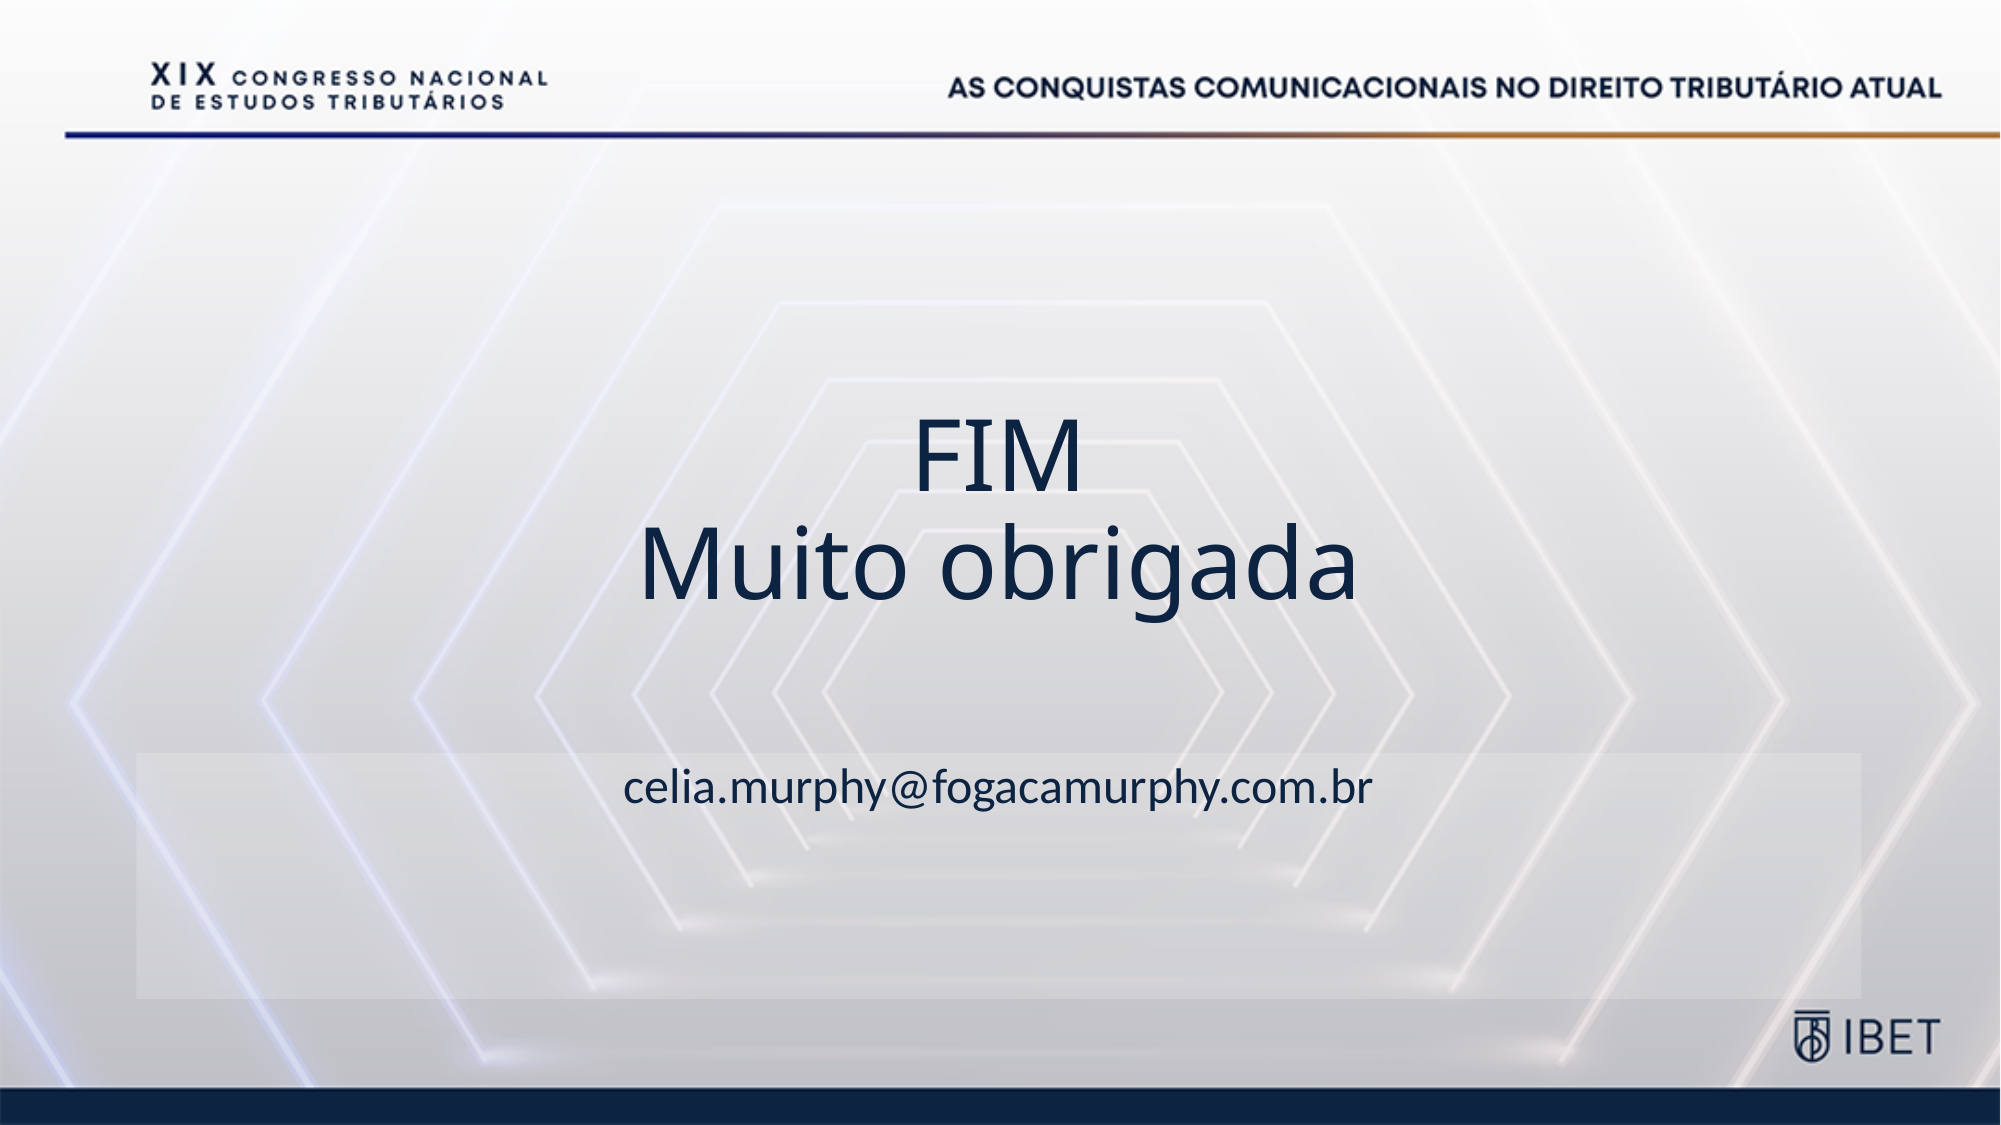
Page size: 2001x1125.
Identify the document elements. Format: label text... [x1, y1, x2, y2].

picture [0, 0, 2001, 1125]
list celia.murphy@fogacamurphy.com.br [136, 752, 1862, 999]
title FIM Muito obrigada [136, 280, 1862, 749]
